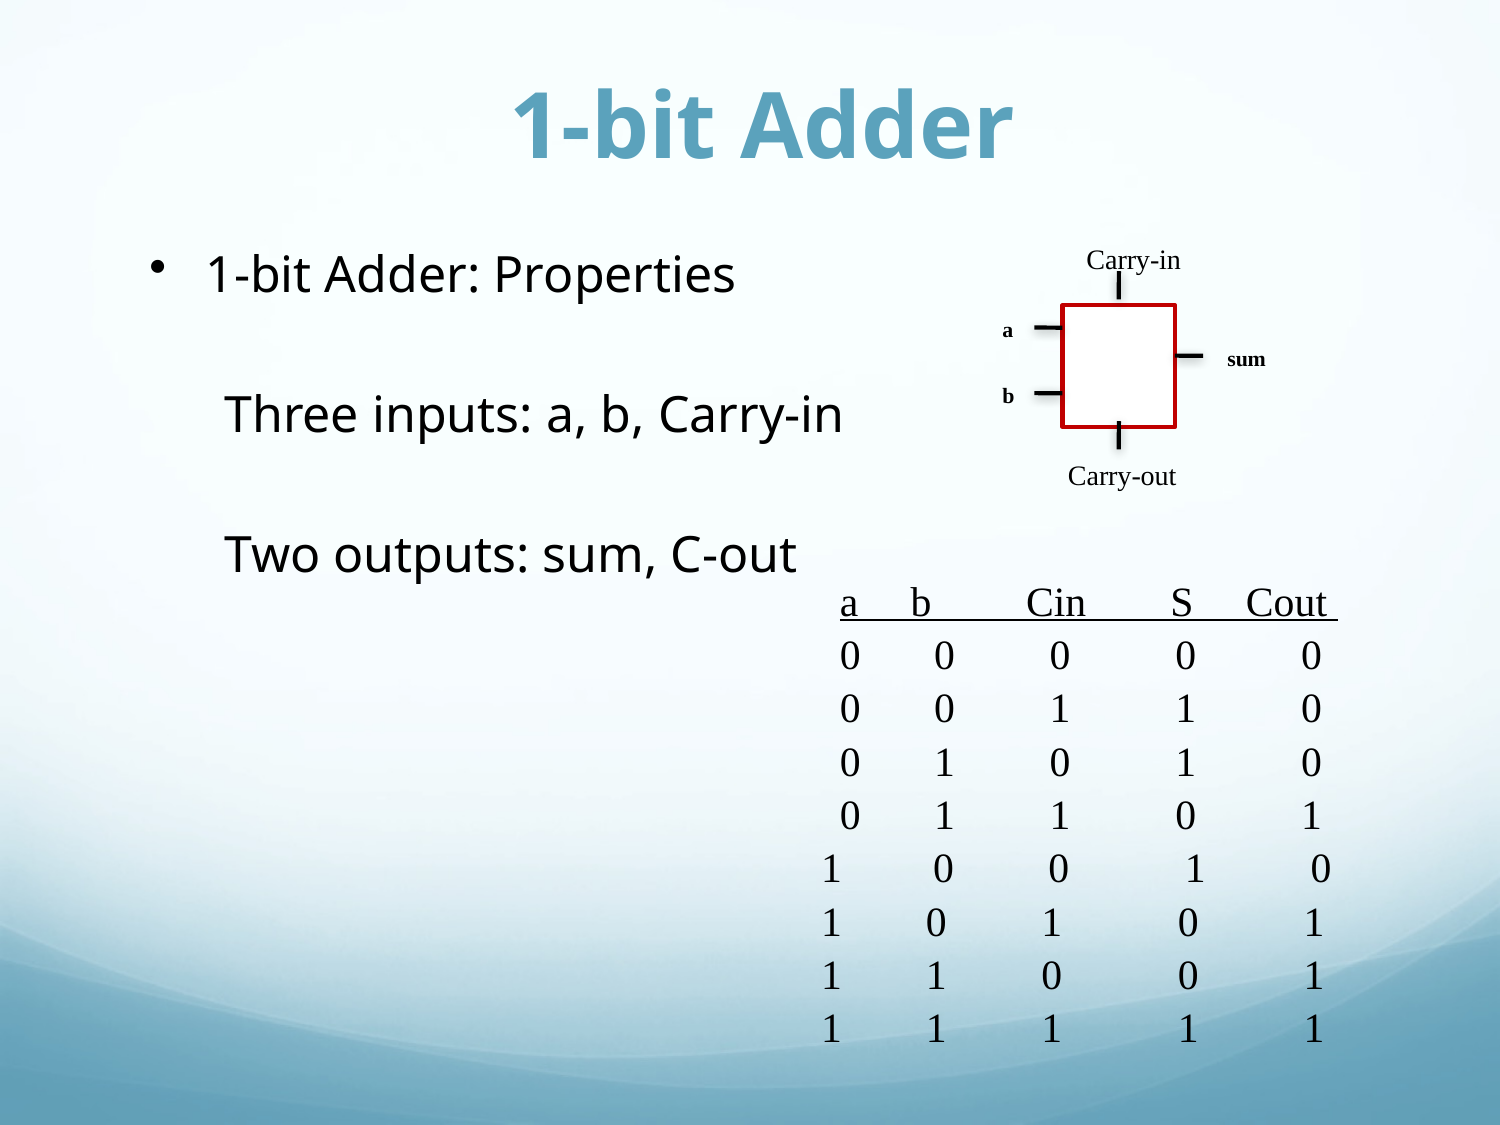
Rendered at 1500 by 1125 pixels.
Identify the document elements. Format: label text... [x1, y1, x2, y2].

text_box b [987, 374, 1025, 416]
text_box a [987, 308, 1025, 350]
text_box 1-bit Adder: Properties Three inputs: a, b, Carry-in Two outputs: sum, C-out [134, 235, 897, 1024]
text_box [1060, 303, 1177, 429]
text_box a b Cin S Cout 0 0 0 0 0 0 0 1 1 0 0 1 0 1 0 0 1 1 0 1 0 0 1 0 1 0 1 0 1 1 1 0 0 1 1 1 1 1 1 [749, 572, 1371, 1060]
text_box 1-bit Adder [284, 59, 1241, 139]
text_box Carry-out [1053, 449, 1260, 498]
text_box Carry-in [1071, 233, 1241, 283]
picture [0, 0, 1500, 1125]
text_box sum [1212, 336, 1288, 378]
